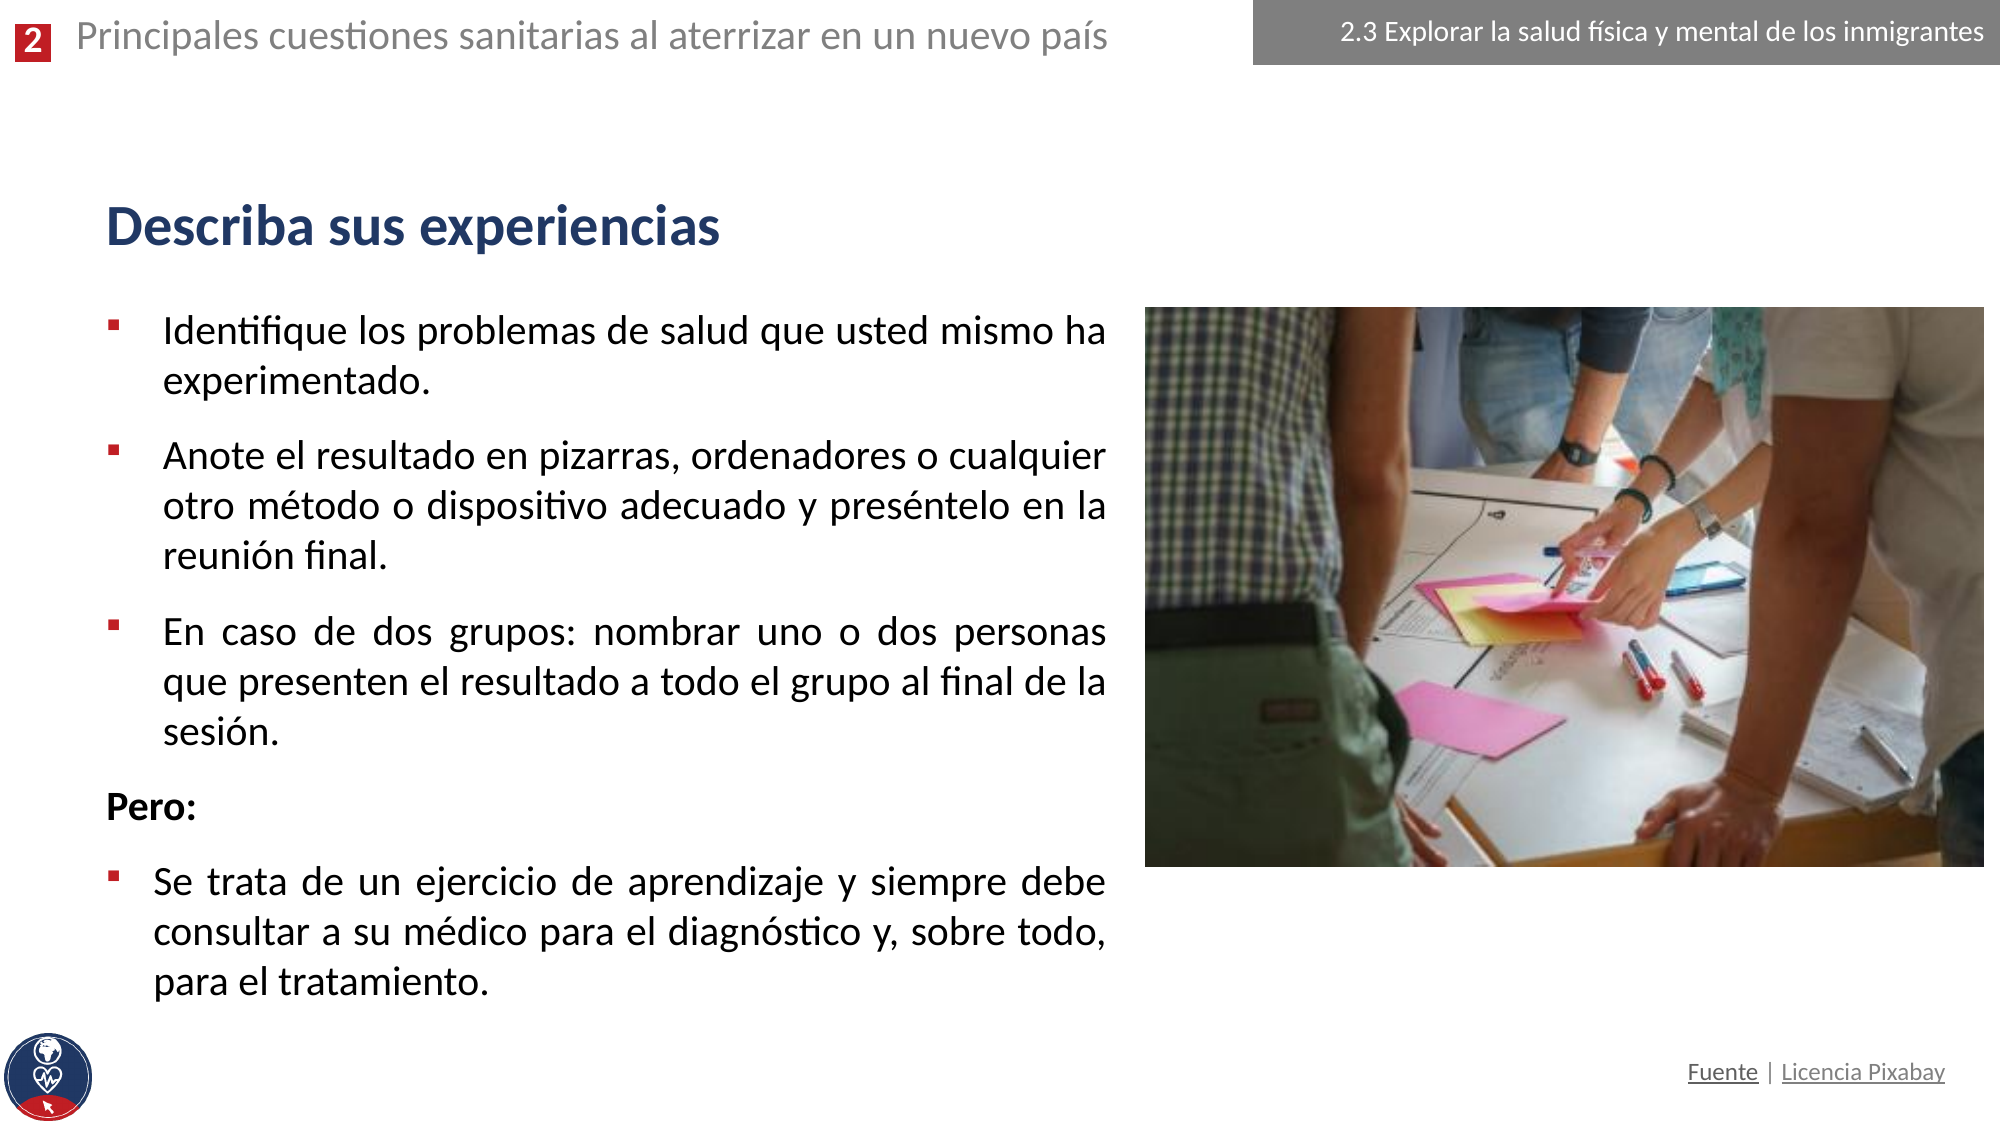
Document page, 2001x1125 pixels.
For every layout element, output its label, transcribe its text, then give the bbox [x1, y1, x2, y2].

text_box Principales cuestiones sanitarias al aterrizar en un nuevo país [61, 0, 1163, 65]
picture [4, 1033, 92, 1121]
title Describa sus experiencias [91, 177, 1906, 277]
list Identifique los problemas de salud que usted mismo ha experimentado. Anote el resultado en pizarras, ordenadores o cualquier otro método o dispositivo adecuado y preséntelo en la reunión final. En caso de dos grupos: nombrar uno o dos personas que presenten el resultado a todo el grupo al final de la sesión. Pero: Se trata de un ejercicio de aprendizaje y siempre debe consultar a su médico para el diagnóstico y, sobre todo, para el tratamiento. [91, 295, 1123, 1094]
picture [1145, 307, 1985, 867]
text_box 2.3 Explorar la salud física y mental de los inmigrantes [1253, 0, 2000, 65]
text_box Fuente | Licencia Pixabay [1564, 1048, 1961, 1093]
